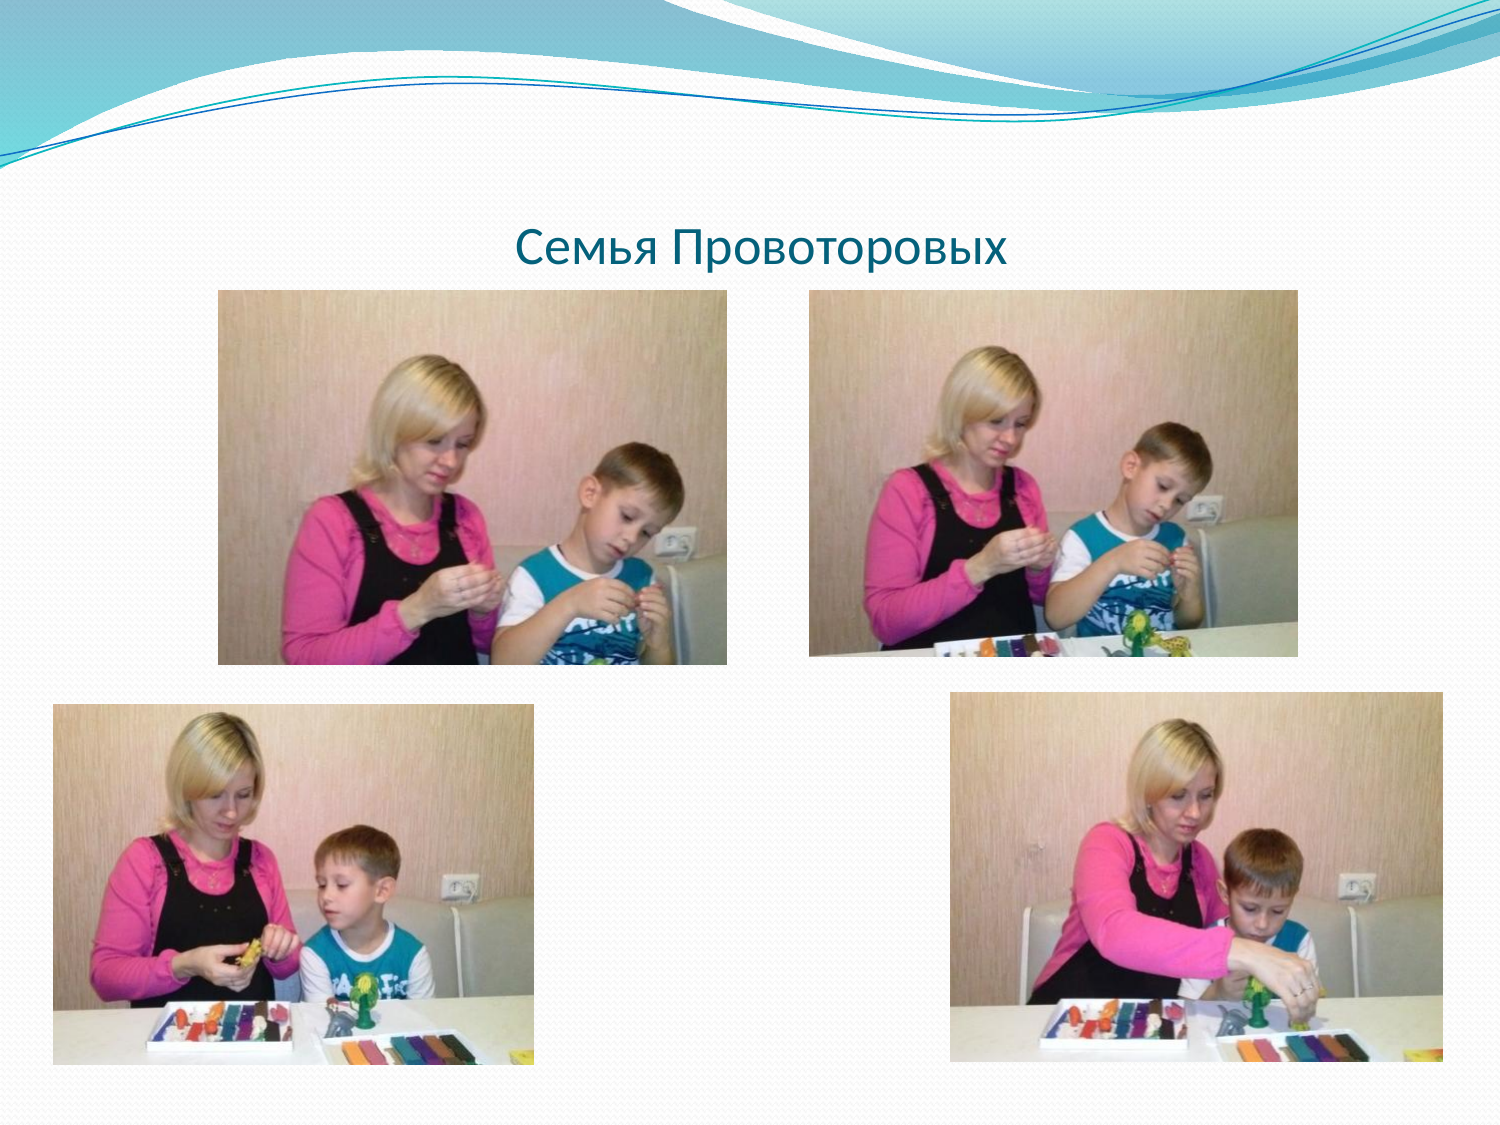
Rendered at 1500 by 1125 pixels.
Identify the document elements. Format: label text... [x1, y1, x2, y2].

title Семья Провоторовых [112, 79, 1412, 275]
picture [218, 290, 727, 665]
picture [950, 692, 1444, 1062]
picture [808, 290, 1298, 658]
picture [52, 703, 534, 1065]
